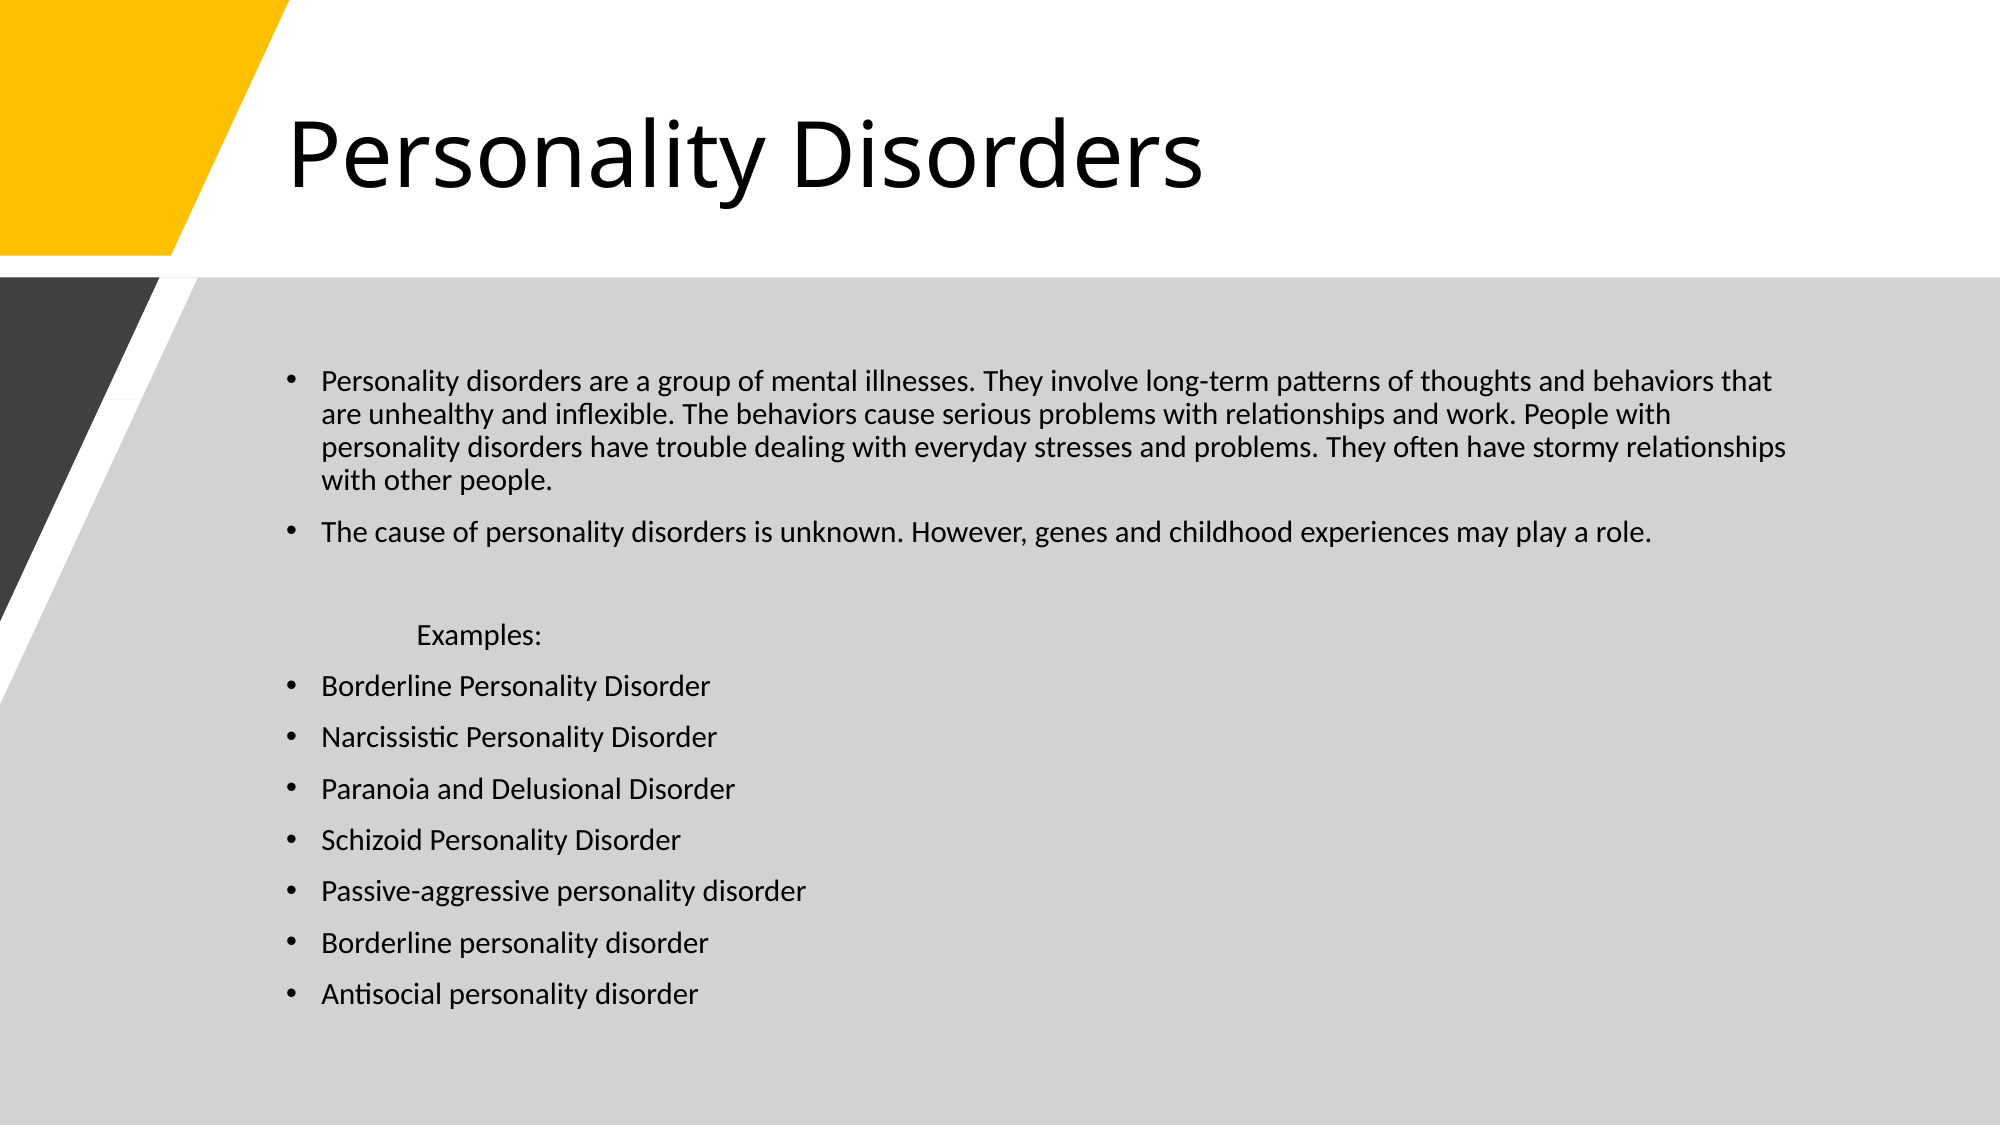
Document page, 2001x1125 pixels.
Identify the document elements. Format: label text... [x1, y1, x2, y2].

text_box [0, 0, 291, 257]
text_box [0, 276, 2000, 1125]
title Personality Disorders [271, 60, 1808, 255]
list Personality disorders are a group of mental illnesses. They involve long-term patterns of thoughts and behaviors that are unhealthy and inflexible. The behaviors cause serious problems with relationships and work. People with personality disorders have trouble dealing with everyday stresses and problems. They often have stormy relationships with other people. The cause of personality disorders is unknown. However, genes and childhood experiences may play a role. Examples: Borderline Personality Disorder Narcissistic Personality Disorder Paranoia and Delusional Disorder Schizoid Personality Disorder Passive-aggressive personality disorder Borderline personality disorder Antisocial personality disorder [271, 356, 1808, 1020]
text_box [0, 276, 162, 622]
